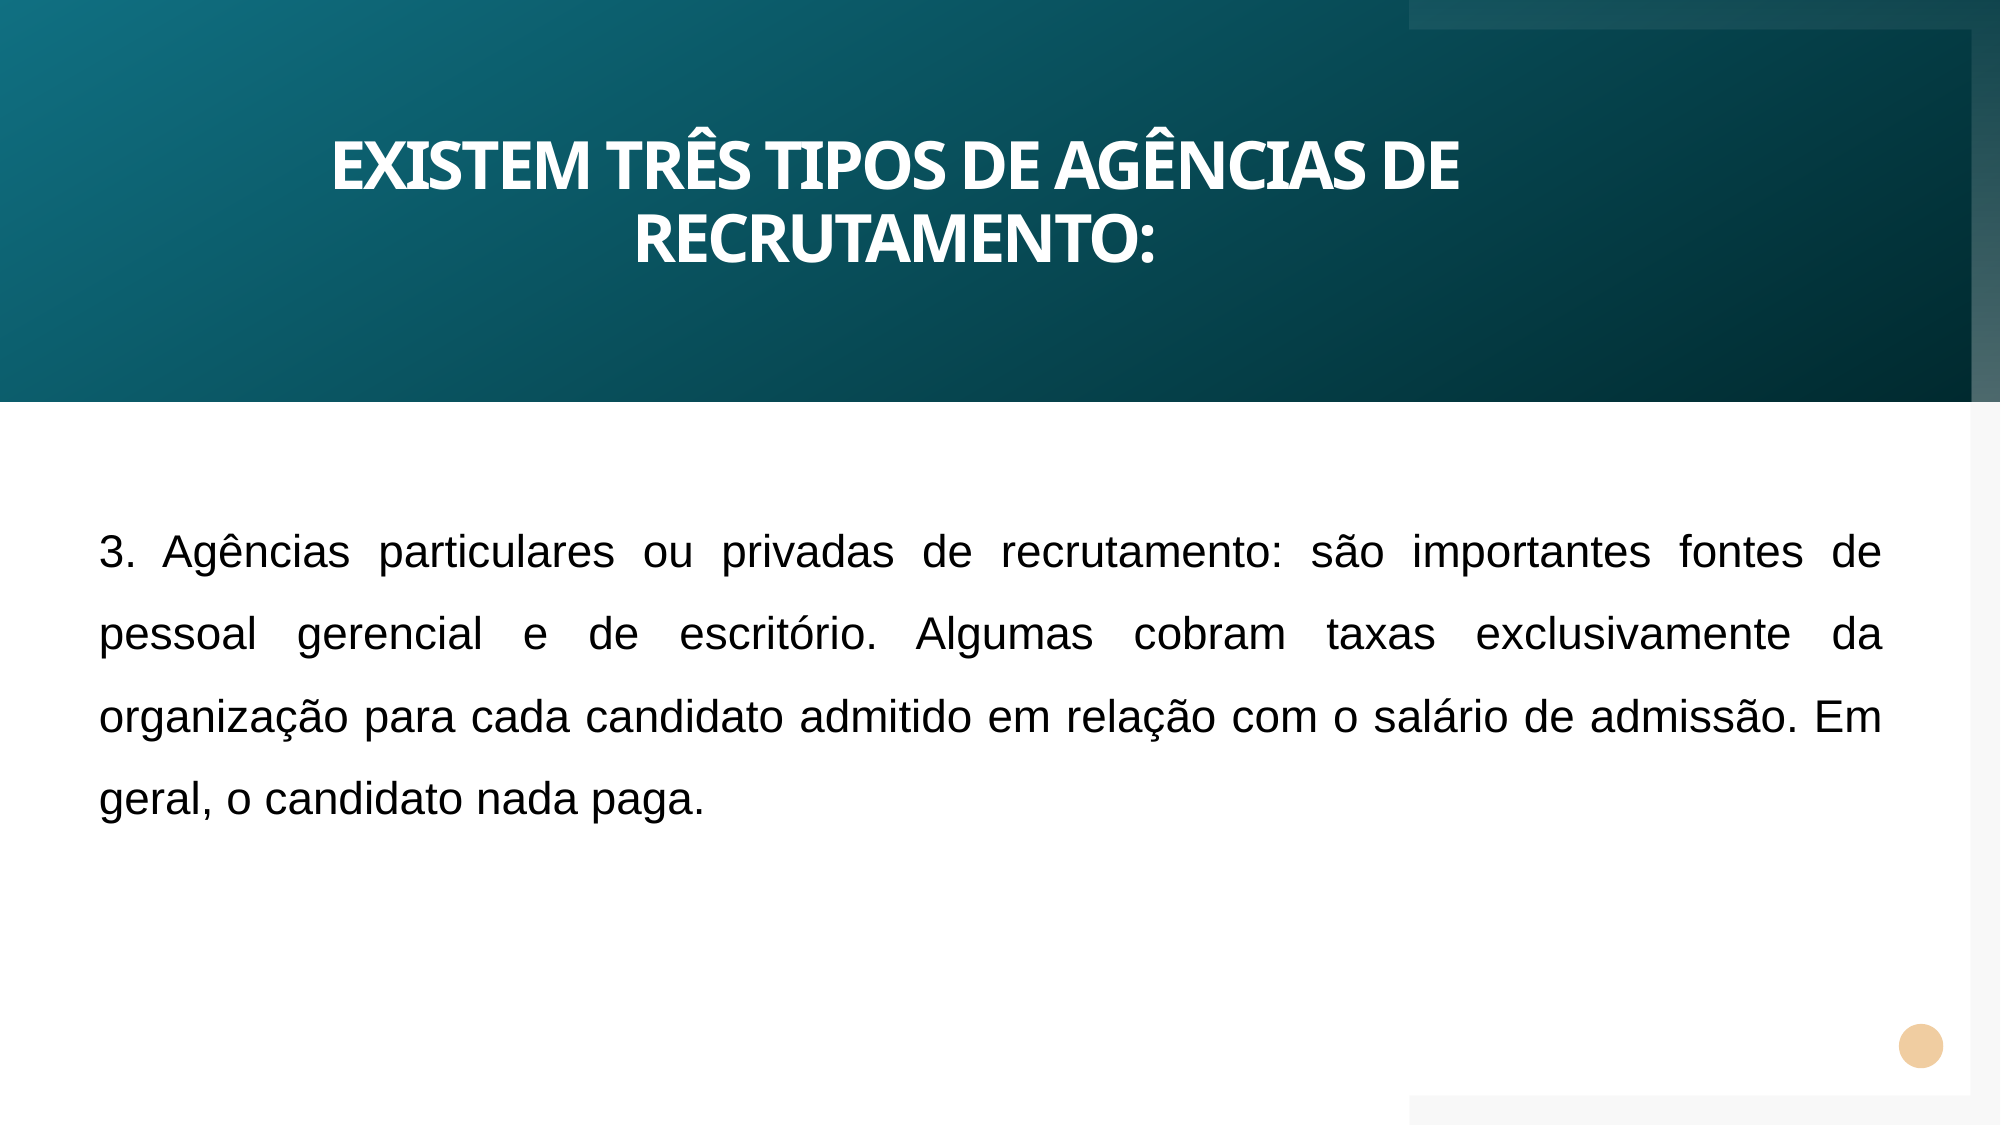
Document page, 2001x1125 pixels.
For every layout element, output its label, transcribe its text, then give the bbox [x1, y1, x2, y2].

title Existem três tipos de agências de recrutamento: [112, 132, 1678, 194]
text_box 3. Agências particulares ou privadas de recrutamento: são importantes fontes de pessoal gerencial e de escritório. Algumas cobram taxas exclusivamente da organização para cada candidato admitido em relação com o salário de admissão. Em geral, o candidato nada paga. [84, 431, 1899, 899]
slide_number [1898, 1023, 1944, 1069]
